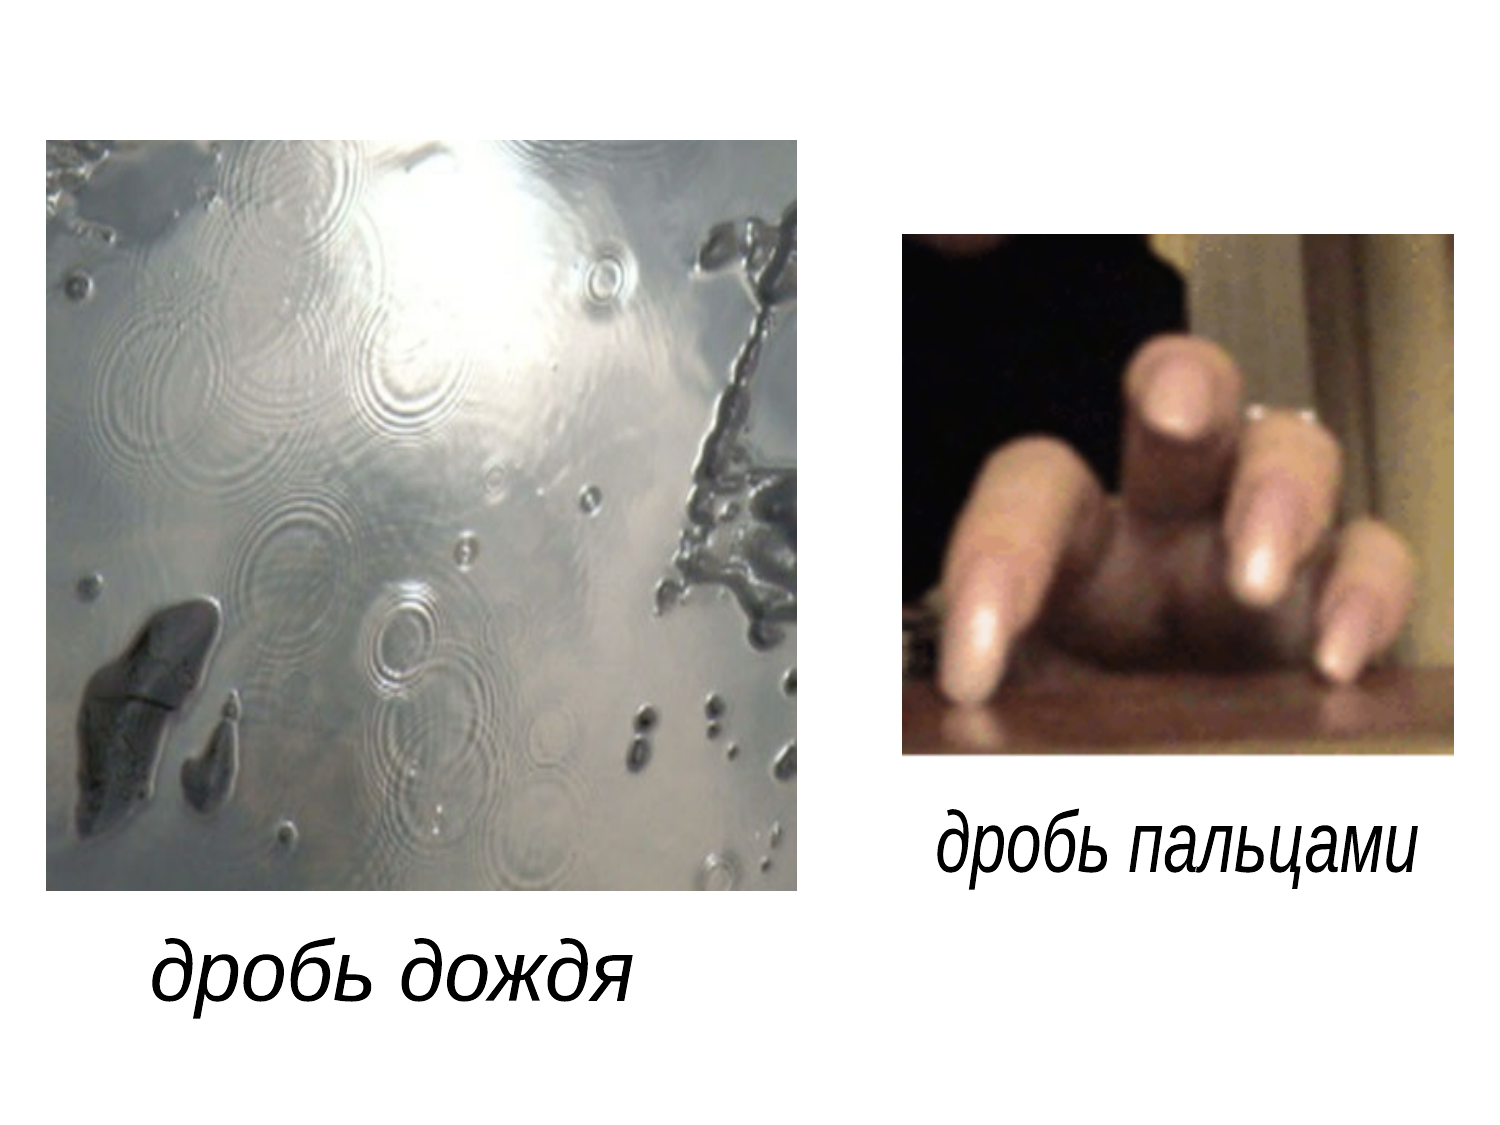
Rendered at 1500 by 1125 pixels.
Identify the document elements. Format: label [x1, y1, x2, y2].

picture [902, 234, 1454, 760]
picture [46, 140, 798, 891]
